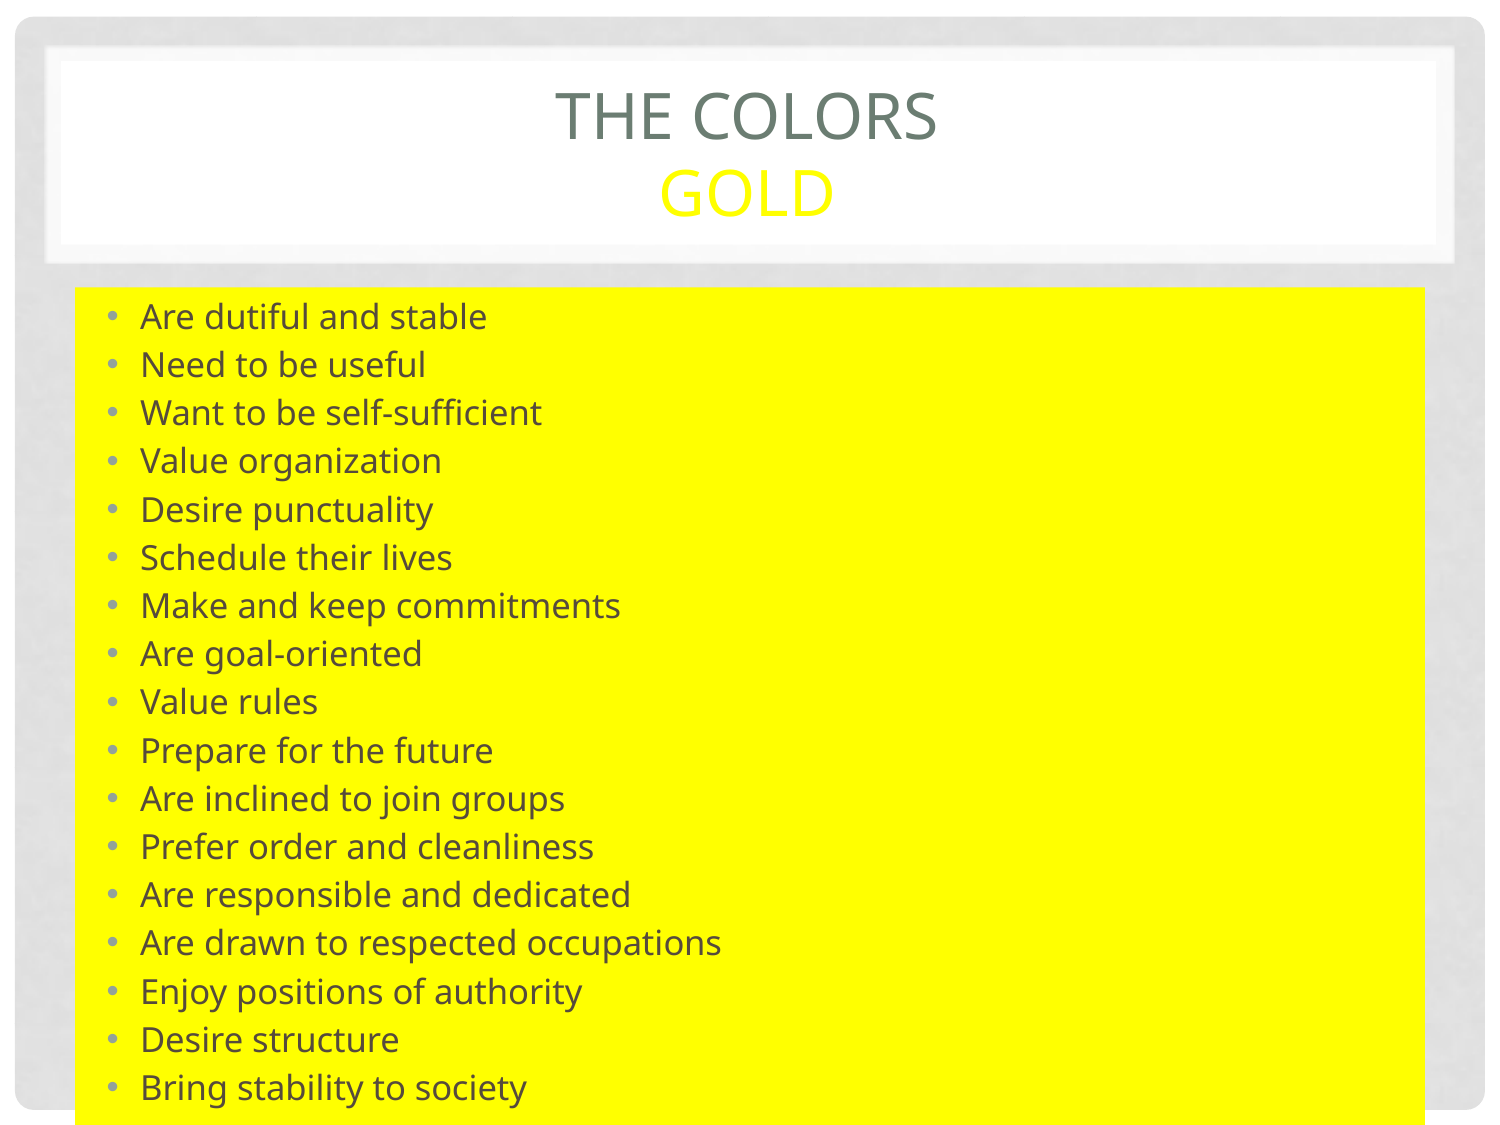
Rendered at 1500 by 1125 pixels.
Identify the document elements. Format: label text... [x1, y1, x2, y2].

list Are dutiful and stable Need to be useful Want to be self-sufficient Value organization Desire punctuality Schedule their lives Make and keep commitments Are goal-oriented Value rules Prepare for the future Are inclined to join groups Prefer order and cleanliness Are responsible and dedicated Are drawn to respected occupations Enjoy positions of authority Desire structure Bring stability to society [75, 287, 1425, 1125]
title The Colors Gold [69, 66, 1425, 238]
